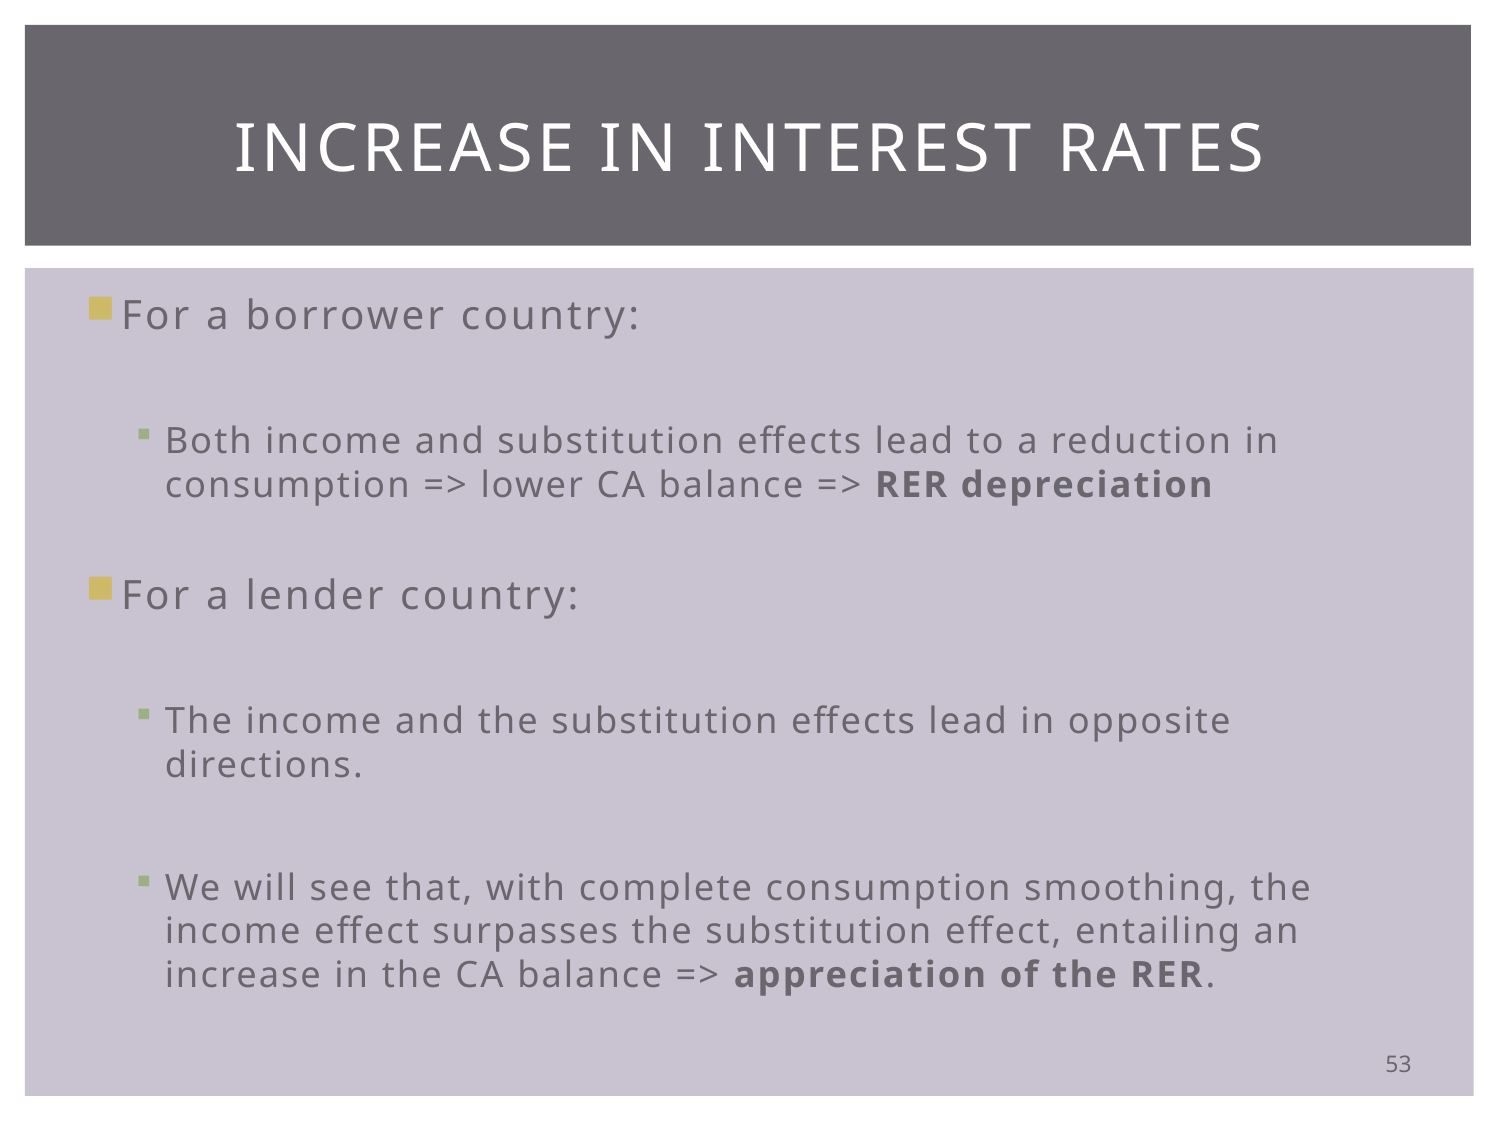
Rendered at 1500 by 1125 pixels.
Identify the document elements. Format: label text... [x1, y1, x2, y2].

slide_number 53 [1349, 1041, 1448, 1089]
title Increase in Interest Rates [62, 58, 1438, 232]
list For a borrower country: Both income and substitution effects lead to a reduction in consumption => lower CA balance => RER depreciation For a lender country: The income and the substitution effects lead in opposite directions. We will see that, with complete consumption smoothing, the income effect surpasses the substitution effect, entailing an increase in the CA balance => appreciation of the RER. [62, 281, 1442, 1005]
